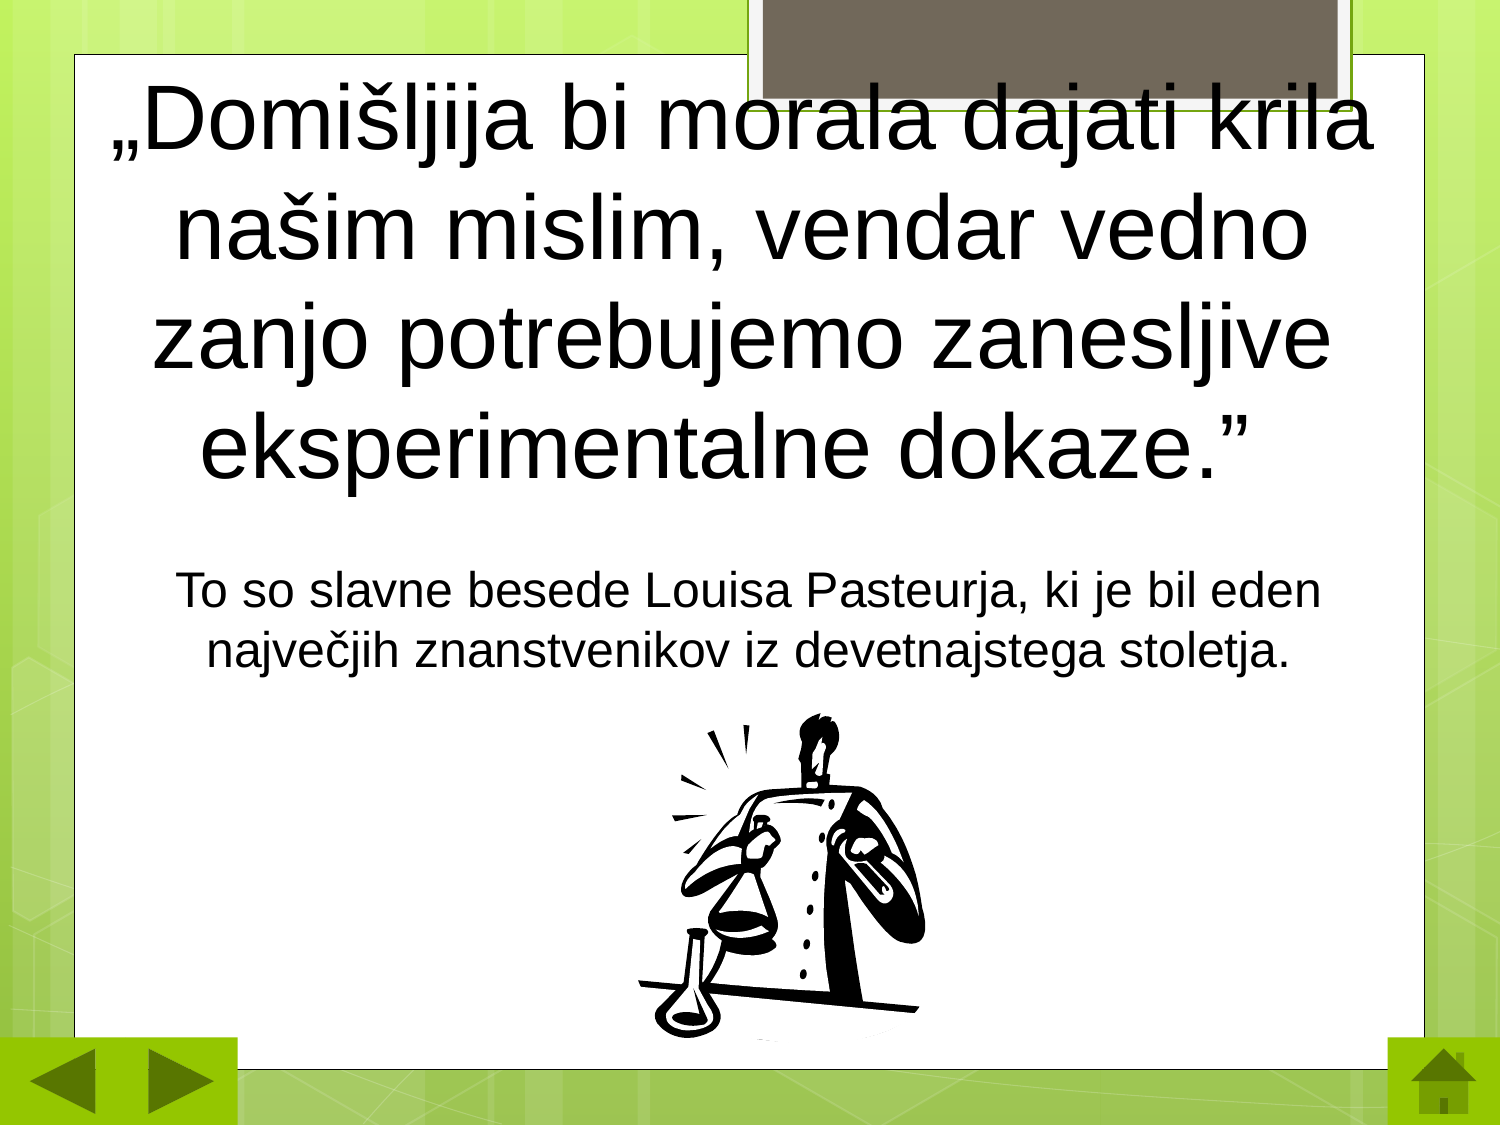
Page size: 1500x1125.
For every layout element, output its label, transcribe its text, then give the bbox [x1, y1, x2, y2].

text_box [1387, 1037, 1500, 1125]
text_box [125, 1037, 238, 1125]
text_box „Domišljija bi morala dajati krila našim mislim, vendar vedno zanjo potrebujemo zanesljive eksperimentalne dokaze.” [62, 50, 1425, 505]
picture [637, 712, 938, 1051]
text_box [0, 1037, 125, 1125]
text_box To so slavne besede Louisa Pasteurja, ki je bil eden največjih znanstvenikov iz devetnajstega stoletja. [73, 549, 1425, 685]
